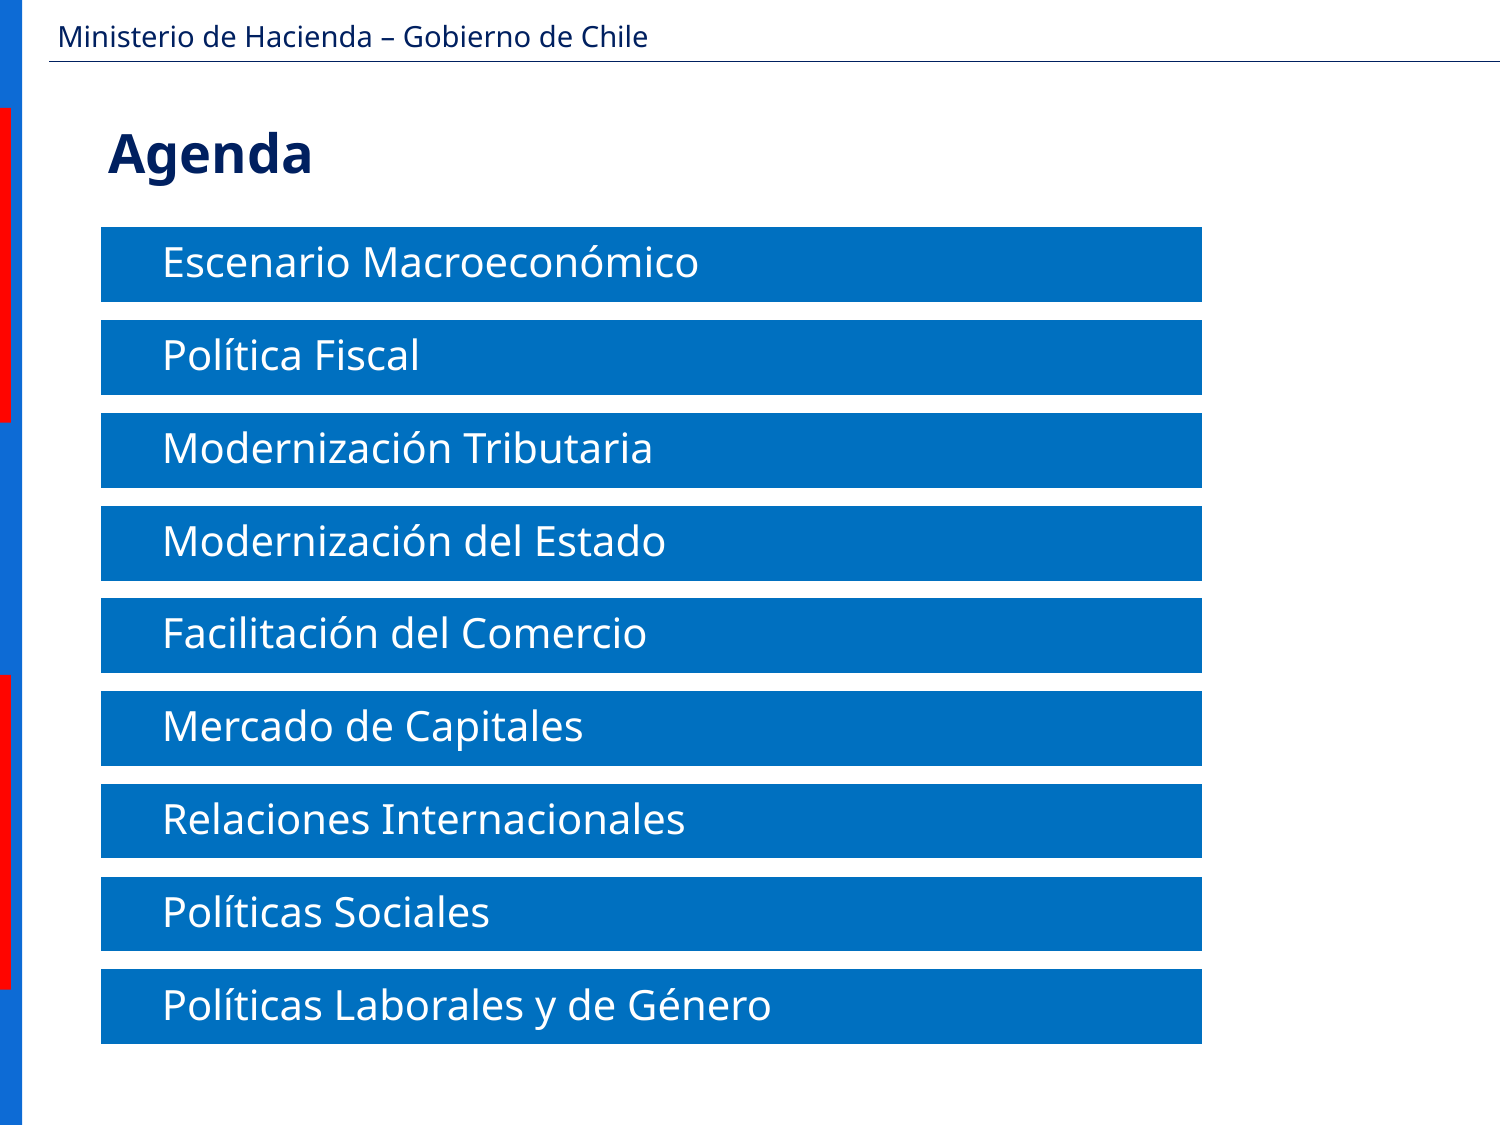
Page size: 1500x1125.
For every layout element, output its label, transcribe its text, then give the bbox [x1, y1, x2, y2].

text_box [99, 226, 1203, 1046]
text_box Agenda [99, 111, 1327, 193]
